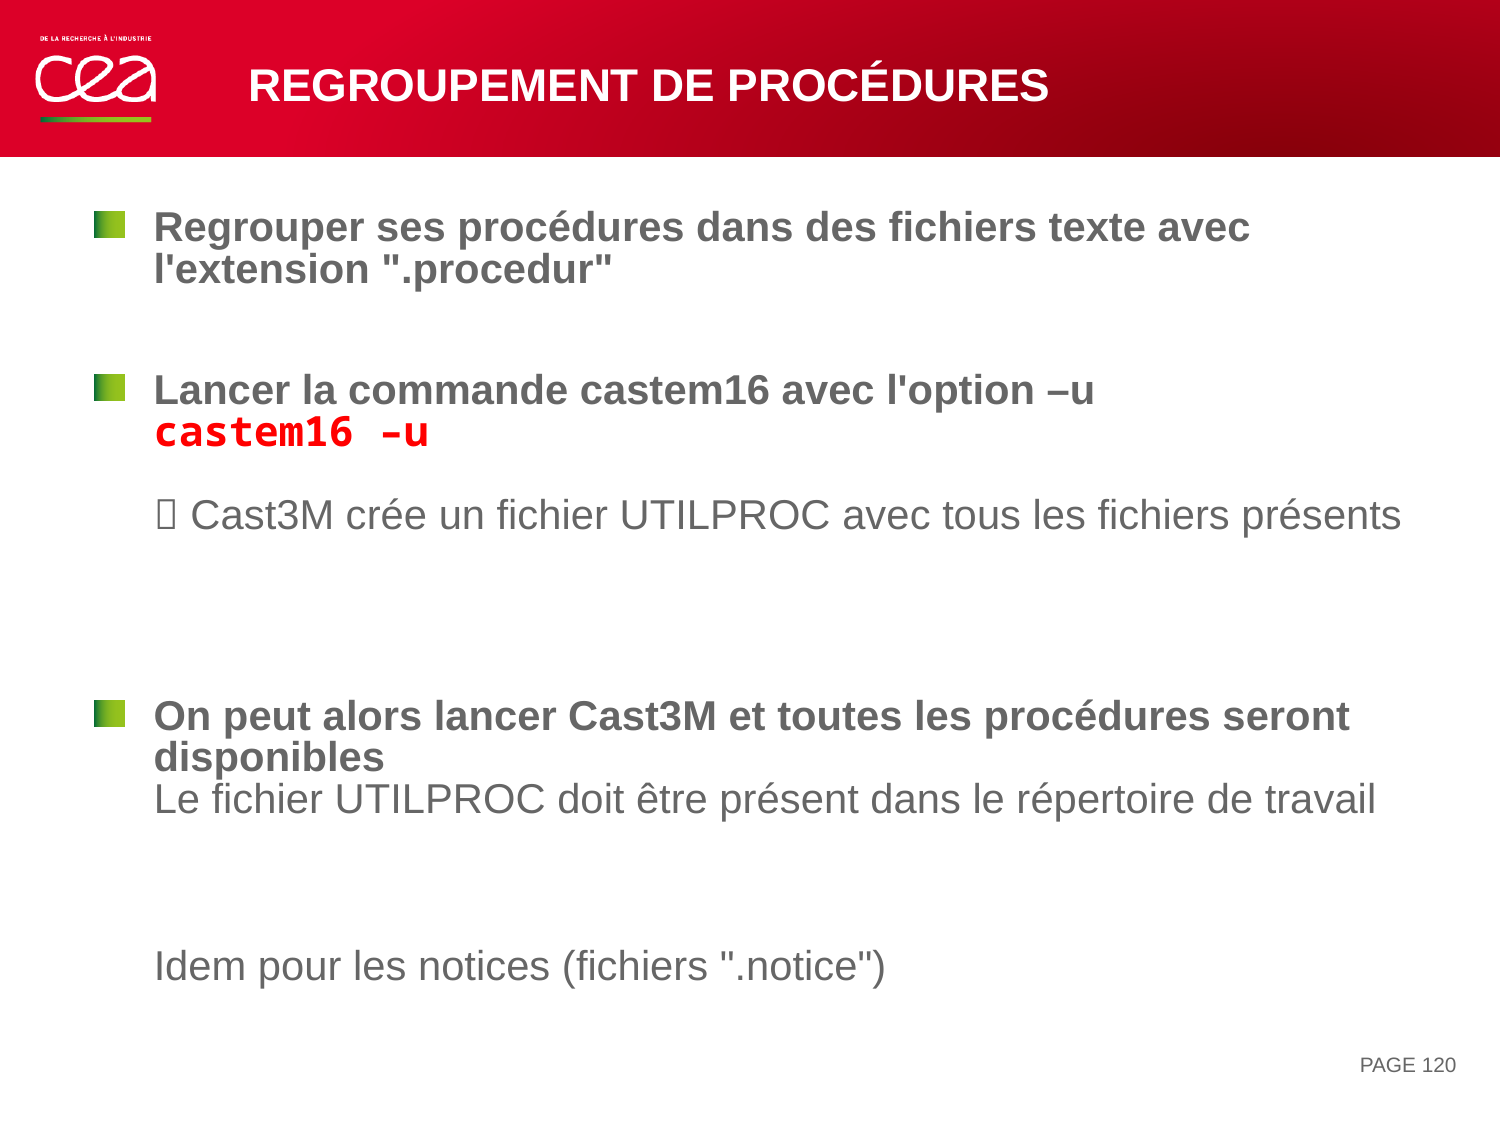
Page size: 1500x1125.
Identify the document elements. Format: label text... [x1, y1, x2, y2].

slide_number PAGE 120 [1316, 1034, 1500, 1094]
picture [94, 374, 125, 401]
picture [0, 0, 1500, 157]
picture [94, 700, 125, 727]
list Regrouper ses procédures dans des fichiers texte avec l'extension ".procedur" Lancer la commande castem16 avec l'option –u castem16 –u  Cast3M crée un fichier UTILPROC avec tous les fichiers présents On peut alors lancer Cast3M et toutes les procédures seront disponibles Le fichier UTILPROC doit être présent dans le répertoire de travail Idem pour les notices (fichiers ".notice") [94, 208, 1471, 1024]
picture [94, 211, 125, 238]
title Regroupement de procédures [248, 8, 1436, 158]
